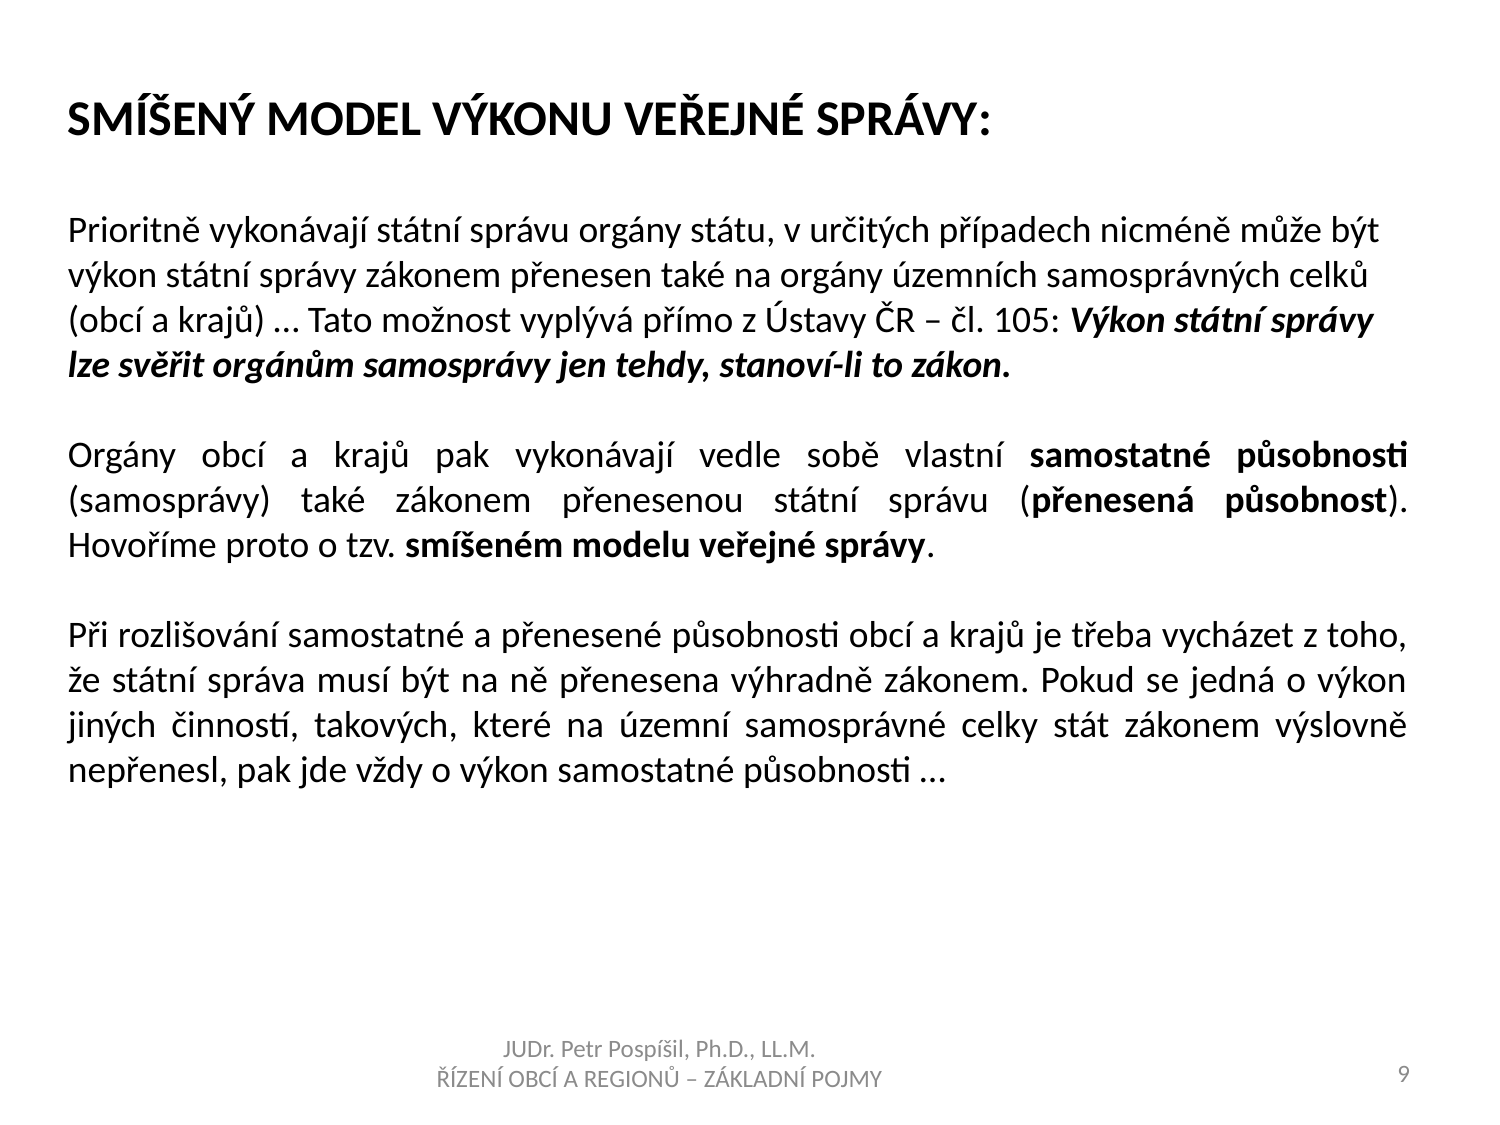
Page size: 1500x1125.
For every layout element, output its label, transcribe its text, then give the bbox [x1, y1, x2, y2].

text_box Smíšený model výkonu veřejné správy: Prioritně vykonávají státní správu orgány státu, v určitých případech nicméně může být výkon státní správy zákonem přenesen také na orgány územních samosprávných celků (obcí a krajů) … Tato možnost vyplývá přímo z Ústavy ČR – čl. 105: Výkon státní správy lze svěřit orgánům samosprávy jen tehdy, stanoví-li to zákon. Orgány obcí a krajů pak vykonávají vedle sobě vlastní samostatné působnosti (samosprávy) také zákonem přenesenou státní správu (přenesená působnost). Hovoříme proto o tzv. smíšeném modelu veřejné správy. Při rozlišování samostatné a přenesené působnosti obcí a krajů je třeba vycházet z toho, že státní správa musí být na ně přenesena výhradně zákonem. Pokud se jedná o výkon jiných činností, takových, které na územní samosprávné celky stát zákonem výslovně nepřenesl, pak jde vždy o výkon samostatné působnosti … [53, 78, 1424, 798]
slide_number 9 [1074, 1042, 1425, 1103]
footer JUDr. Petr Pospíšil, Ph.D., LL.M. ŘÍZENÍ OBCÍ A REGIONŮ – ZÁKLADNÍ POJMY [360, 1023, 966, 1103]
